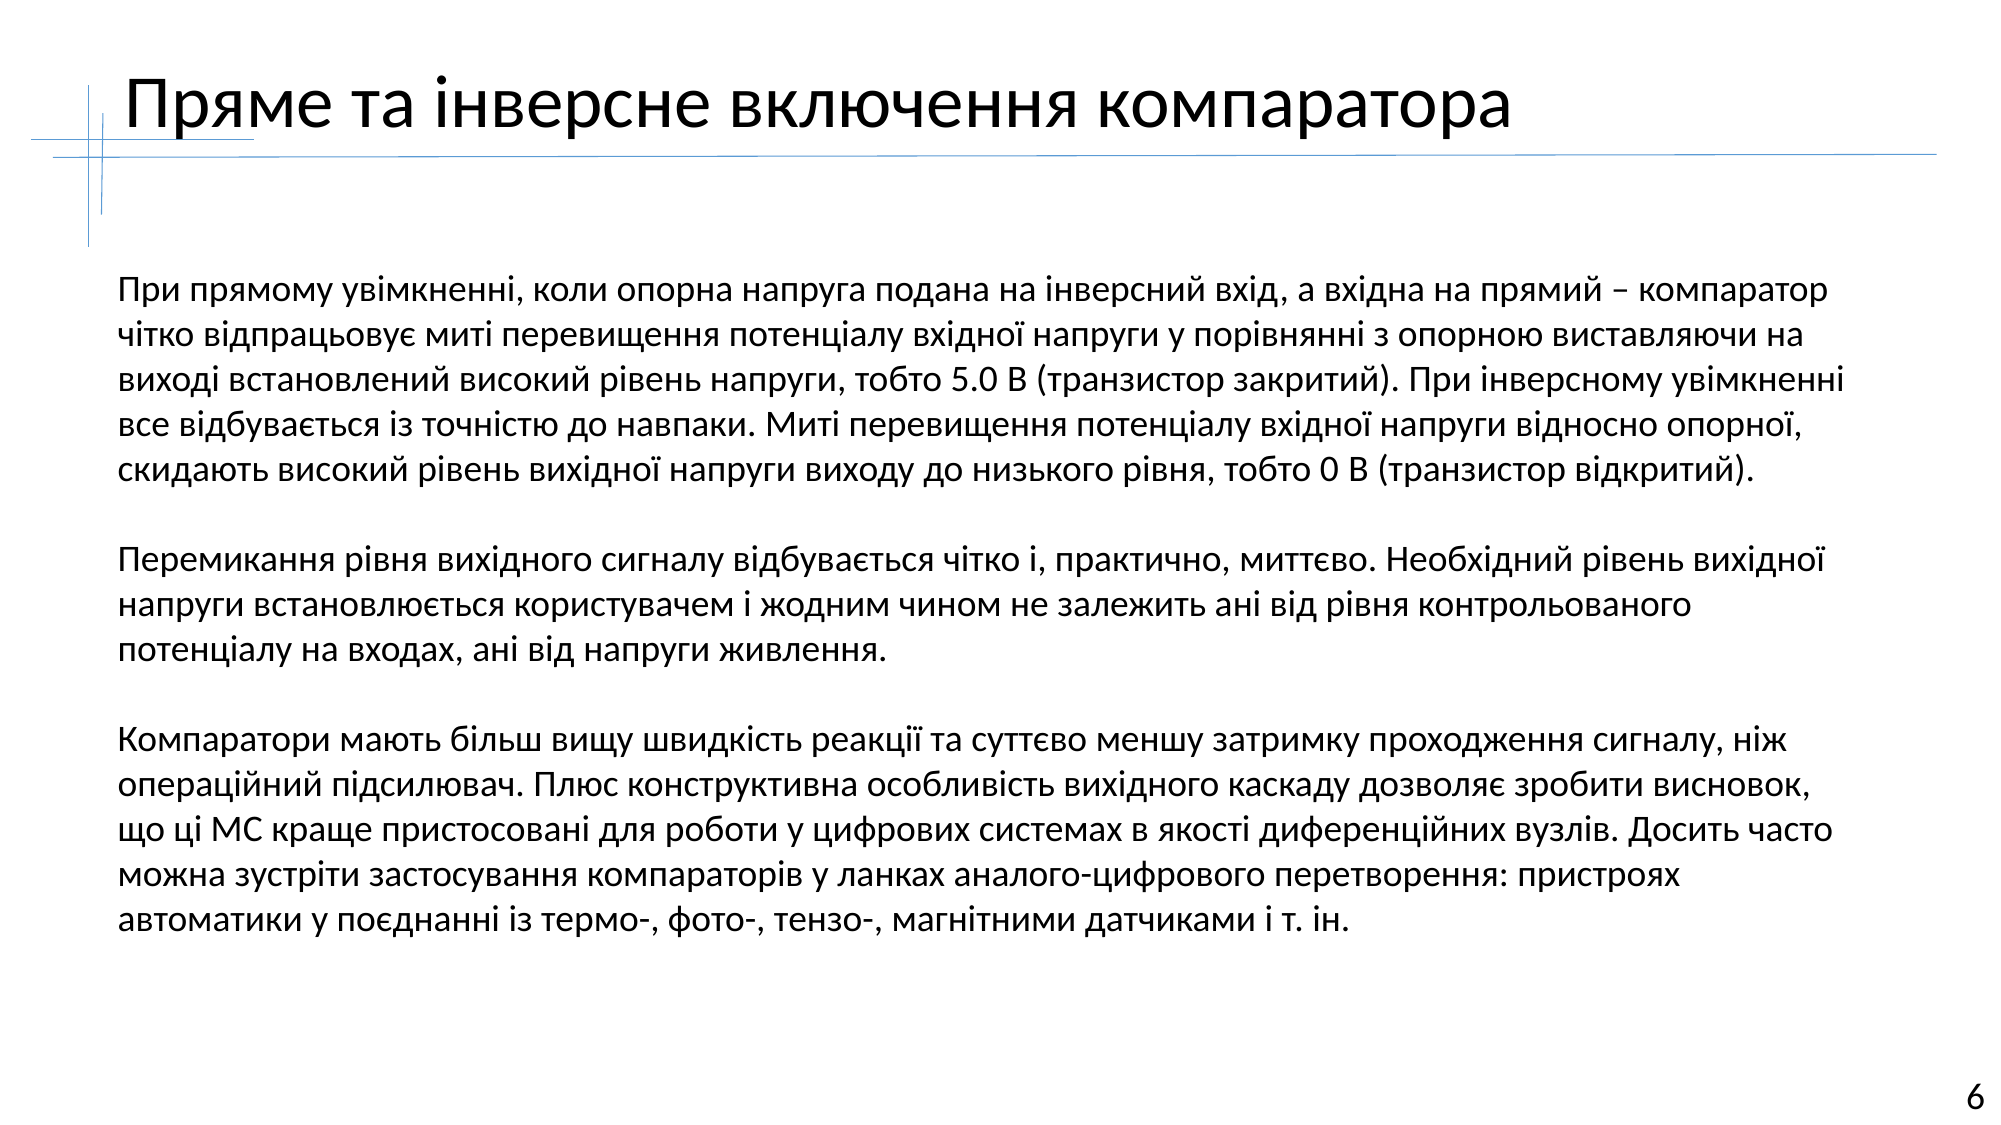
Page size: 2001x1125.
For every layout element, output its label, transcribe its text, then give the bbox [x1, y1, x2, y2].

text_box Пряме та інверсне включення компаратора [109, 45, 1530, 151]
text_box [103, 154, 1937, 158]
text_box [89, 154, 101, 158]
text_box 6 [1891, 1064, 2000, 1125]
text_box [52, 154, 88, 158]
text_box При прямому увімкненні, коли опорна напруга подана на інверсний вхід, а вхідна на прямий – компаратор чітко відпрацьовує миті перевищення потенціалу вхідної напруги у порівнянні з опорною виставляючи на виході встановлений високий рівень напруги, тобто 5.0 В (транзистор закритий). При інверсному увімкненні все відбувається із точністю до навпаки. Миті перевищення потенціалу вхідної напруги відносно опорної, скидають високий рівень вихідної напруги виходу до низького рівня, тобто 0 В (транзистор відкритий). Перемикання рівня вихідного сигналу відбувається чітко і, практично, миттєво. Необхідний рівень вихідної напруги встановлюється користувачем і жодним чином не залежить ані від рівня контрольованого потенціалу на входах, ані від напруги живлення. Компаратори мають більш вищу швидкість реакції та суттєво меншу затримку проходження сигналу, ніж операційний підсилювач. Плюс конструктивна особливість вихідного каскаду дозволяє зробити висновок, що ці МС краще пристосовані для роботи у цифрових системах в якості диференційних вузлів. Досить часто можна зустріти застосування компараторів у ланках аналого-цифрового перетворення: пристроях автоматики у поєднанні із термо-, фото-, тензо-, магнітними датчиками і т. ін. [102, 256, 1870, 947]
